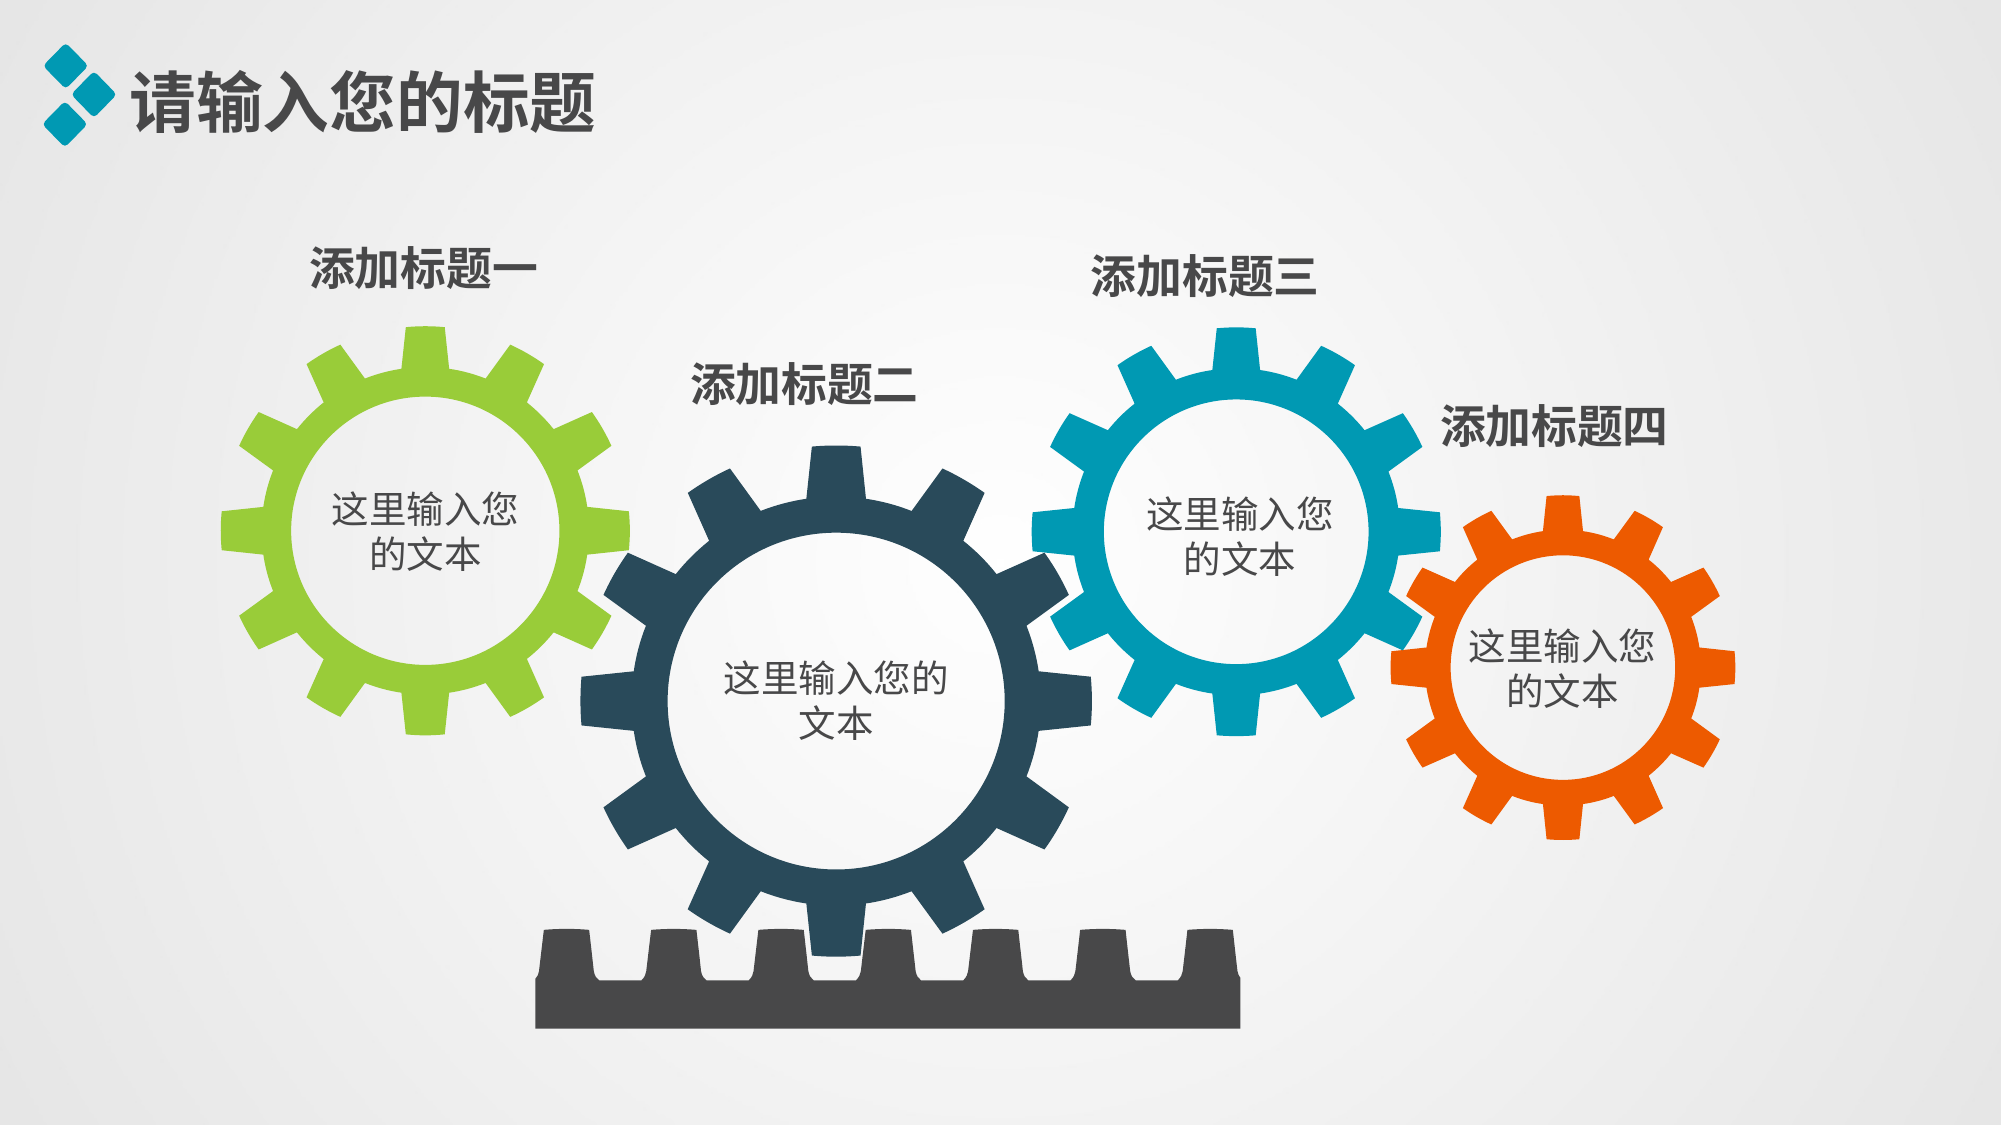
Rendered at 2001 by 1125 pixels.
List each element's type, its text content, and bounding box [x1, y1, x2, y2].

text_box [535, 928, 1241, 1029]
text_box 这里输入您的文本 [302, 478, 549, 584]
text_box [1031, 327, 1441, 737]
text_box [1390, 495, 1736, 841]
text_box [44, 44, 87, 88]
text_box 这里输入您的文本 [1439, 615, 1686, 721]
text_box 添加标题二 [675, 348, 964, 418]
text_box [43, 102, 86, 146]
text_box 请输入您的标题 [114, 53, 1095, 148]
text_box 添加标题四 [1425, 390, 1714, 461]
text_box 这里输入您的文本 [1116, 483, 1364, 588]
picture [0, 0, 2001, 1125]
text_box [580, 445, 1092, 957]
text_box 添加标题一 [294, 231, 584, 302]
text_box 添加标题三 [1075, 240, 1365, 311]
text_box 这里输入您的文本 [699, 648, 974, 753]
text_box [220, 326, 630, 736]
text_box [72, 72, 116, 117]
